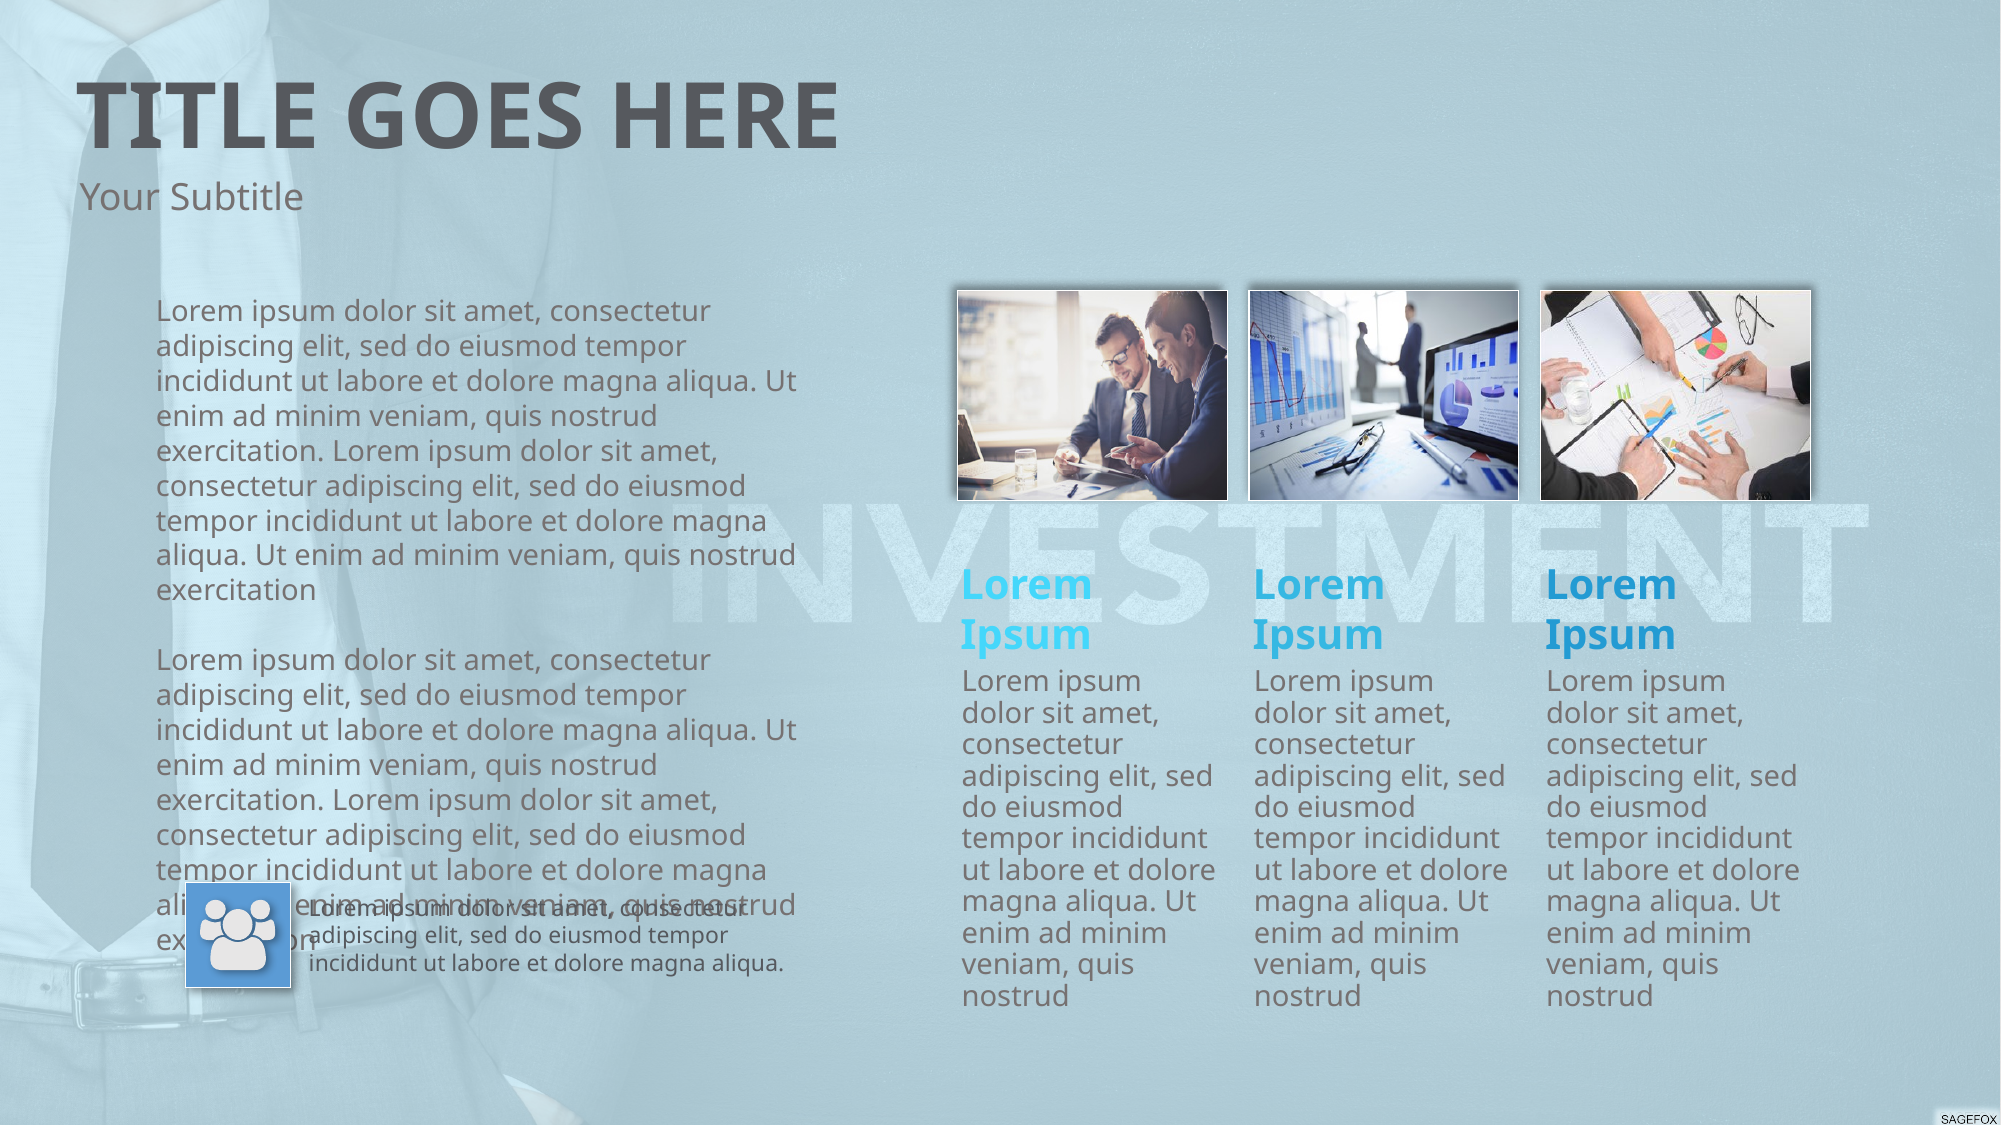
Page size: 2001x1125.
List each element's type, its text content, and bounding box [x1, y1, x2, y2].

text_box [1237, 550, 1515, 1000]
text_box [1530, 550, 1807, 1000]
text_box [185, 882, 291, 988]
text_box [945, 550, 1223, 1000]
text_box [1248, 290, 1520, 502]
text_box Lorem ipsum dolor sit amet, consectetur adipiscing elit, sed do eiusmod tempor incididunt ut labore et dolore magna aliqua. [308, 893, 788, 976]
text_box [956, 290, 1228, 502]
picture [1938, 1114, 1999, 1125]
text_box Lorem ipsum dolor sit amet, consectetur adipiscing elit, sed do eiusmod tempor incididunt ut labore et dolore magna aliqua. Ut enim ad minim veniam, quis nostrud exercitation. Lorem ipsum dolor sit amet, consectetur adipiscing elit, sed do eiusmod tempor incididunt ut labore et dolore magna aliqua. Ut enim ad minim veniam, quis nostrud exercitation Lorem ipsum dolor sit amet, consectetur adipiscing elit, sed do eiusmod tempor incididunt ut labore et dolore magna aliqua. Ut enim ad minim veniam, quis nostrud exercitation. Lorem ipsum dolor sit amet, consectetur adipiscing elit, sed do eiusmod tempor incididunt ut labore et dolore magna aliqua. Ut enim ad minim veniam, quis nostrud exercitation [141, 284, 816, 1044]
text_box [60, 49, 1020, 227]
text_box [1540, 290, 1812, 502]
